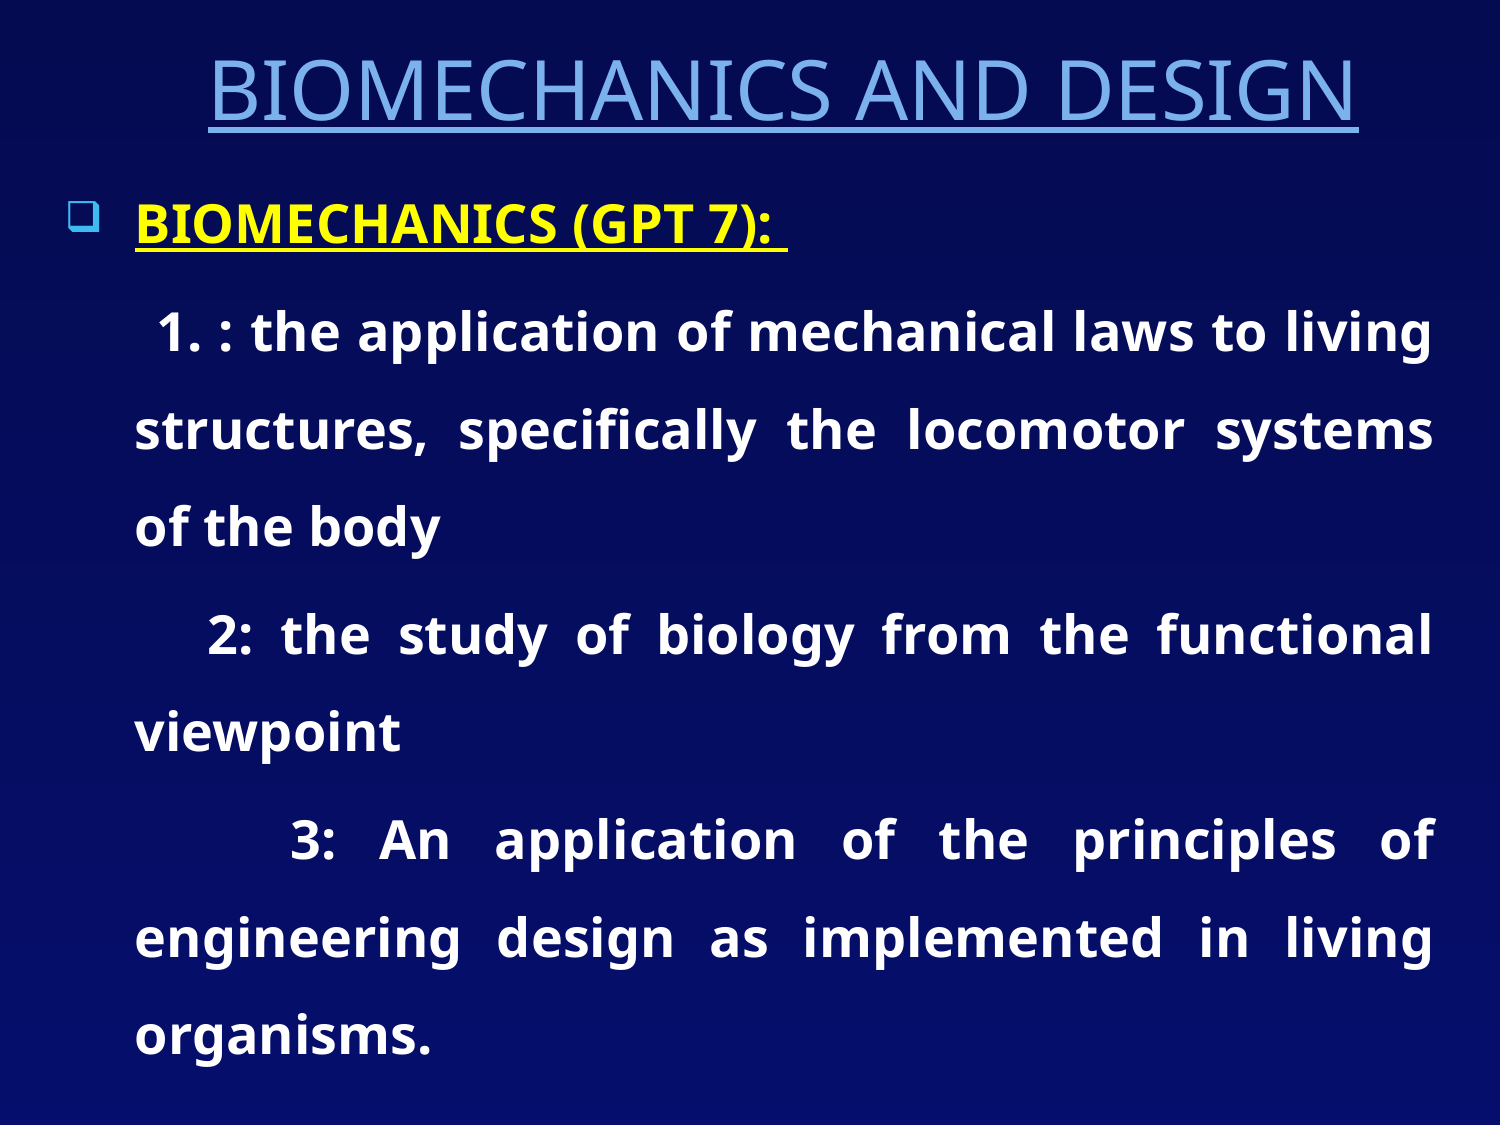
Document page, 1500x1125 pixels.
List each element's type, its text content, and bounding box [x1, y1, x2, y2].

list BIOMECHANICS (GPT 7): 1. : the application of mechanical laws to living structures, specifically the locomotor systems of the body 2: the study of biology from the functional viewpoint 3: An application of the principles of engineering design as implemented in living organisms. [50, 175, 1450, 1075]
title BIOMECHANICS AND DESIGN [12, 0, 1475, 175]
